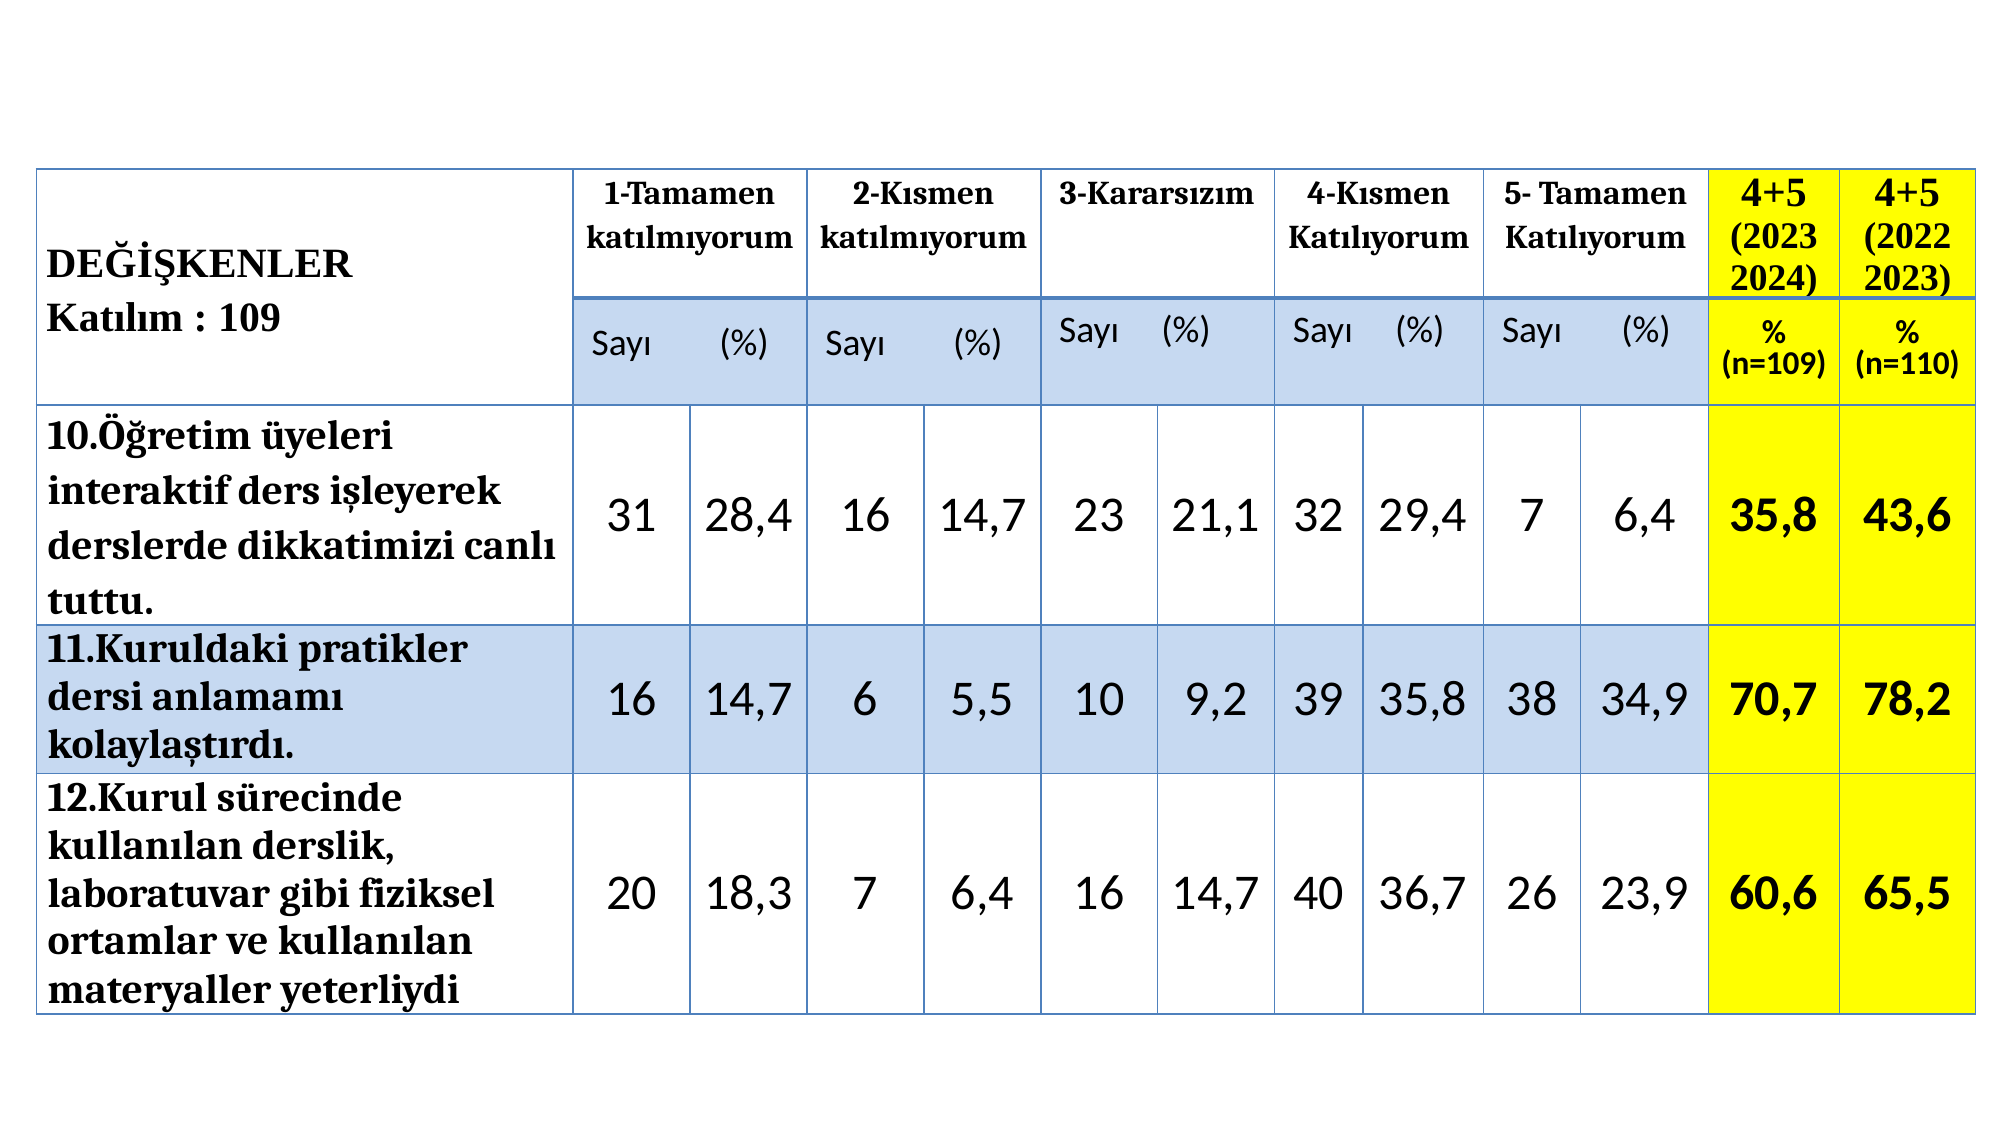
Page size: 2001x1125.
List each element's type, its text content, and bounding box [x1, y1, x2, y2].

table_cell 23,9 [1581, 774, 1708, 1013]
table_cell 35,8 [1709, 406, 1839, 624]
table_cell 6 [808, 626, 923, 773]
table_cell Sayı (%) [808, 300, 1040, 404]
table_cell 10 [1042, 626, 1157, 773]
table_cell 9,2 [1158, 626, 1274, 773]
table_cell 78,2 [1840, 626, 1975, 773]
table_cell 12.Kurul sürecinde kullanılan derslik, laboratuvar gibi fiziksel ortamlar ve kullanılan materyaller yeterliydi [37, 774, 572, 1013]
table_cell 65,5 [1840, 774, 1975, 1013]
table_cell 26 [1484, 774, 1580, 1013]
table_cell 16 [808, 406, 923, 624]
table_cell Sayı (%) [1042, 300, 1274, 404]
table_cell 16 [574, 626, 689, 773]
table_header 4+5 (2023 2024) [1709, 170, 1839, 296]
table_cell 40 [1275, 774, 1362, 1013]
table_cell 16 [1042, 774, 1157, 1013]
table_header 4-Kısmen Katılıyorum [1275, 170, 1483, 296]
table_cell % (n=109) [1709, 300, 1839, 404]
table_cell 29,4 [1364, 406, 1483, 624]
table_cell % (n=110) [1840, 300, 1975, 404]
table_cell 5,5 [925, 626, 1040, 773]
table_cell 21,1 [1158, 406, 1274, 624]
table_cell Sayı (%) [1484, 300, 1708, 404]
table_cell 28,4 [691, 406, 806, 624]
table_cell 35,8 [1364, 626, 1483, 773]
table_cell 34,9 [1581, 626, 1708, 773]
table_header 5- Tamamen Katılıyorum [1484, 170, 1708, 296]
table_cell 14,7 [1158, 774, 1274, 1013]
table_cell 20 [574, 774, 689, 1013]
table_header DEĞİŞKENLER Katılım : 109 [37, 170, 572, 404]
table_cell 6,4 [1581, 406, 1708, 624]
table_cell Sayı (%) [1275, 300, 1483, 404]
table_cell 7 [1484, 406, 1580, 624]
table_cell 60,6 [1709, 774, 1839, 1013]
table_cell 31 [574, 406, 689, 624]
table_cell 14,7 [691, 626, 806, 773]
table_header 1-Tamamen katılmıyorum [574, 170, 806, 296]
table_header 2-Kısmen katılmıyorum [808, 170, 1040, 296]
table_cell 6,4 [925, 774, 1040, 1013]
table_cell 23 [1042, 406, 1157, 624]
table_header 4+5 (2022 2023) [1840, 170, 1975, 296]
table_cell 32 [1275, 406, 1362, 624]
table_cell Sayı (%) [574, 300, 806, 404]
table_cell 10.Öğretim üyeleri interaktif ders işleyerek derslerde dikkatimizi canlı tuttu. [37, 406, 572, 624]
table_cell 38 [1484, 626, 1580, 773]
table_cell 36,7 [1364, 774, 1483, 1013]
table_cell 18,3 [691, 774, 806, 1013]
table_cell 43,6 [1840, 406, 1975, 624]
table_header 3-Kararsızım [1042, 170, 1274, 296]
table_cell 70,7 [1709, 626, 1839, 773]
table_cell 39 [1275, 626, 1362, 773]
table_cell 11.Kuruldaki pratikler dersi anlamamı kolaylaştırdı. [37, 626, 572, 773]
table_cell 14,7 [925, 406, 1040, 624]
table_cell 7 [808, 774, 923, 1013]
